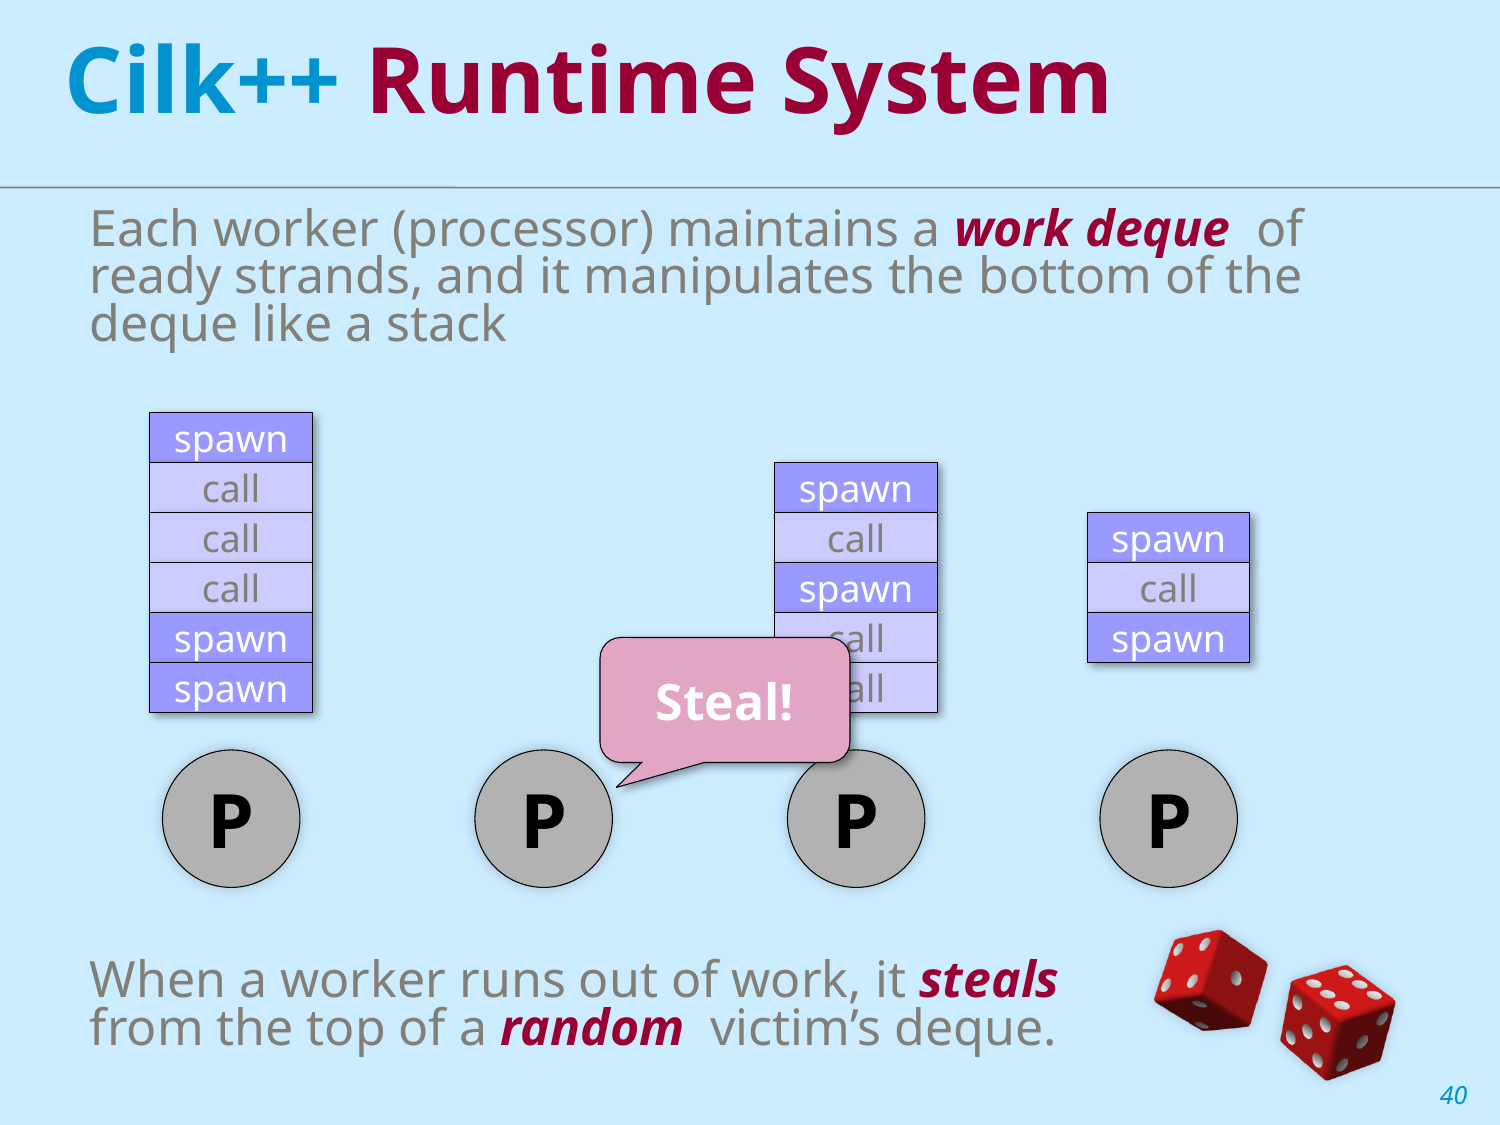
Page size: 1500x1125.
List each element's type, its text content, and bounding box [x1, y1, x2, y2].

text_box call [1087, 562, 1250, 612]
text_box spawn [1087, 612, 1250, 663]
text_box call [149, 462, 313, 512]
text_box call [860, 662, 938, 713]
text_box P [162, 749, 300, 888]
title Cilk++ Runtime System [49, 10, 1500, 161]
text_box spawn [774, 562, 938, 612]
text_box Steal! [599, 637, 850, 788]
text_box spawn [149, 412, 313, 462]
text_box spawn [149, 662, 313, 713]
text_box When a worker runs out of work, it steals from the top of a random victim’s deque. [74, 951, 1142, 1063]
text_box P [474, 749, 613, 888]
text_box spawn [1087, 512, 1250, 562]
text_box P [1099, 749, 1238, 888]
text_box Each worker (processor) maintains a work deque of ready strands, and it manipulates the bottom of the deque like a stack [74, 199, 1438, 360]
text_box P [787, 750, 925, 888]
text_box spawn [149, 612, 313, 662]
text_box call [774, 512, 938, 562]
picture [1149, 924, 1400, 1086]
text_box spawn [774, 462, 938, 512]
text_box call [149, 512, 313, 562]
text_box call [149, 562, 313, 612]
text_box call [774, 612, 938, 660]
